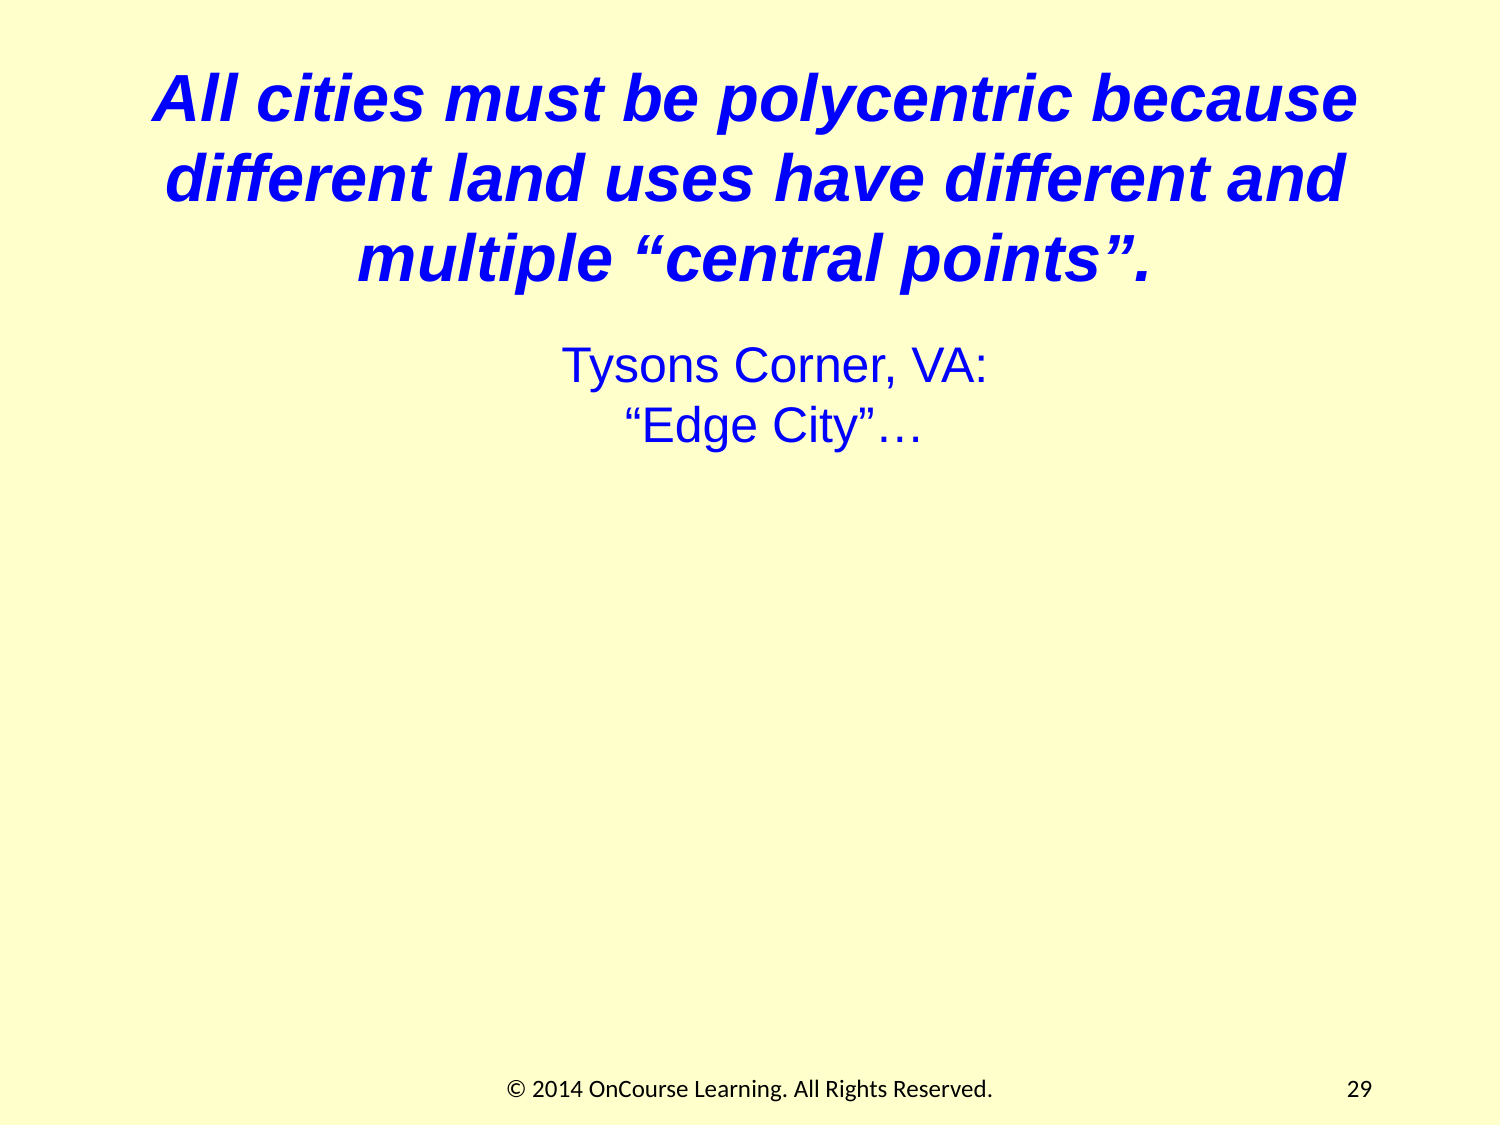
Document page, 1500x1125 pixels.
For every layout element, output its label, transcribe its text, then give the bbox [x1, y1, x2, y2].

footer © 2014 OnCourse Learning. All Rights Reserved. [300, 1050, 1200, 1125]
slide_number 29 [1200, 1050, 1388, 1125]
text_box Tysons Corner, VA: “Edge City”… [487, 324, 1063, 460]
text_box All cities must be polycentric because different land uses have different and multiple “central points”. [112, 50, 1400, 300]
